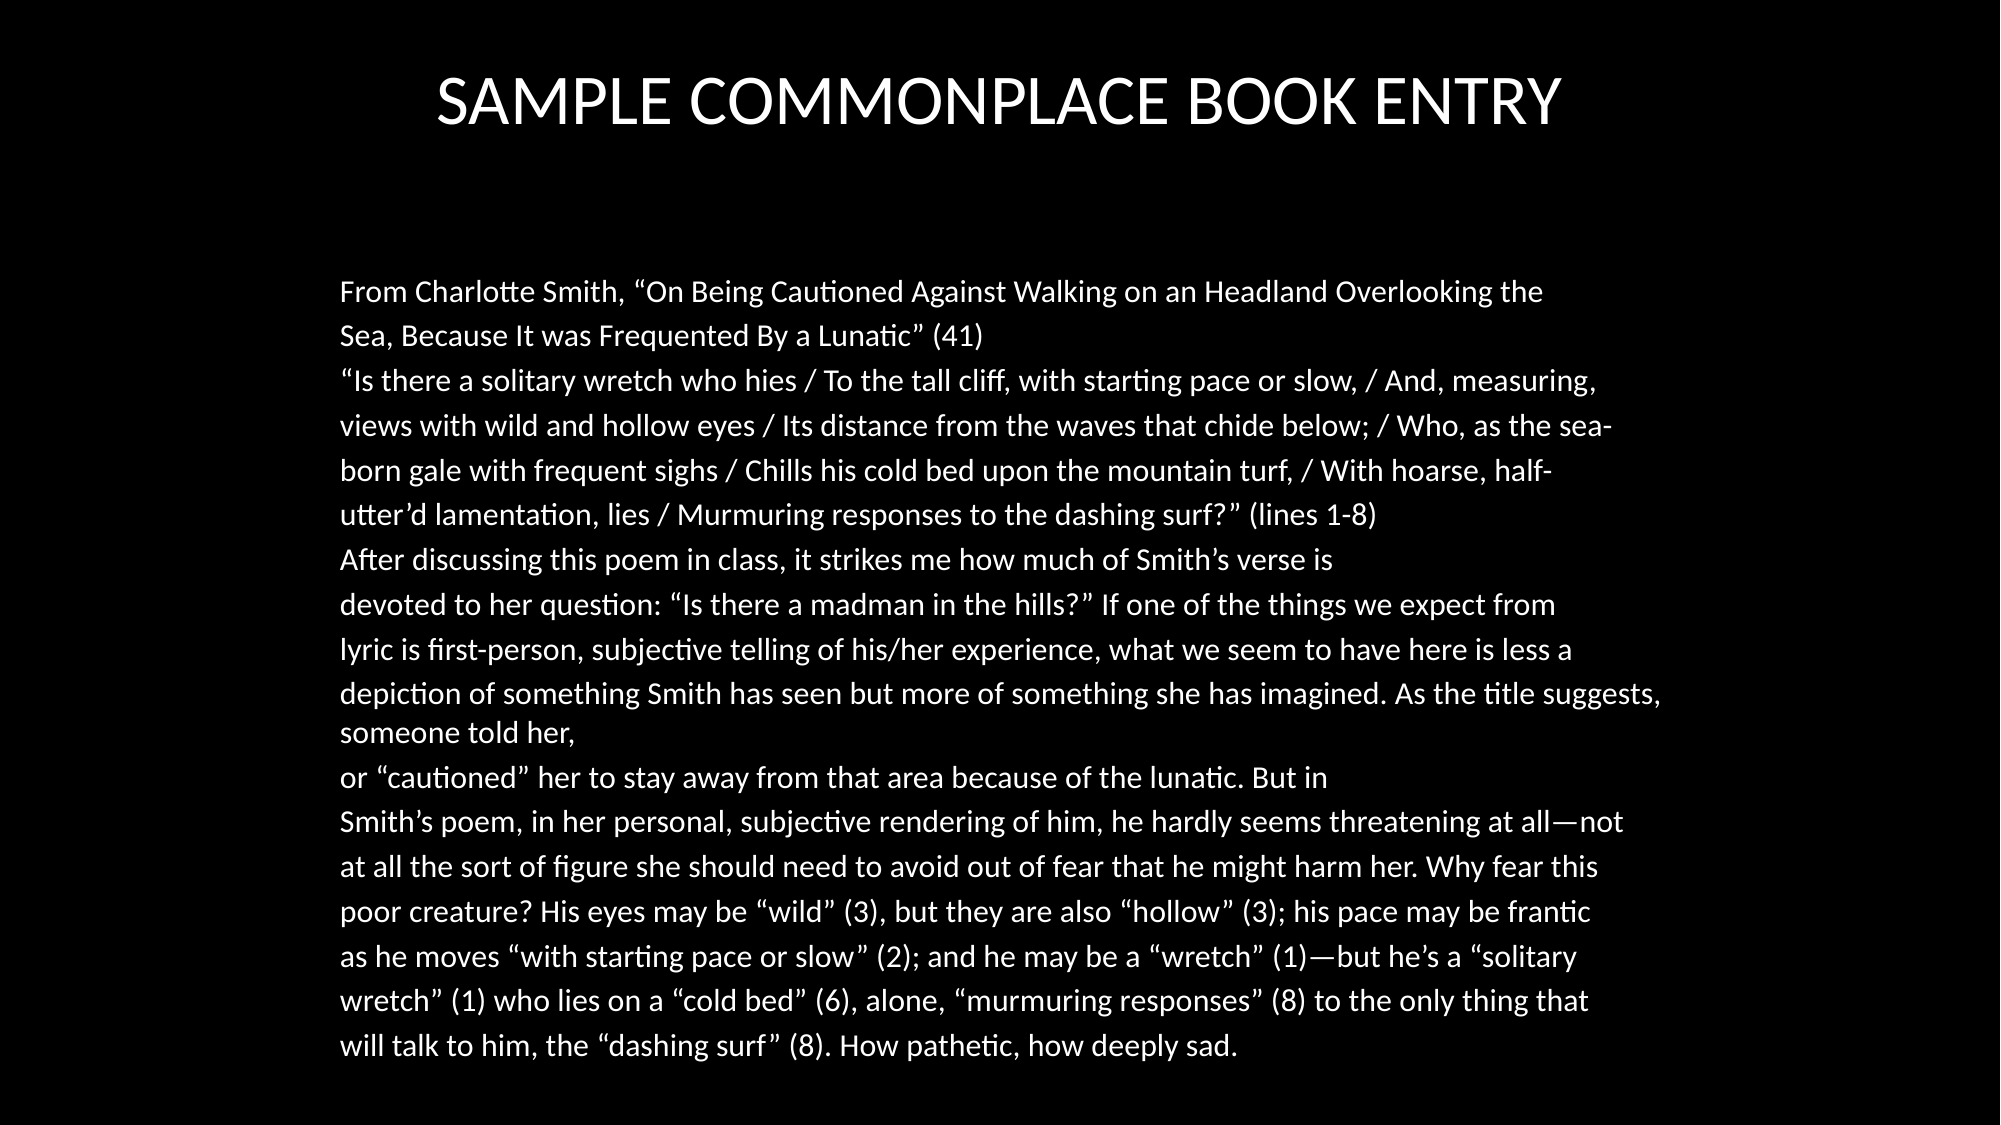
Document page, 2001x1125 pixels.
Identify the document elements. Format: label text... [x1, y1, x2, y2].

list From Charlotte Smith, “On Being Cautioned Against Walking on an Headland Overlooking the Sea, Because It was Frequented By a Lunatic” (41) “Is there a solitary wretch who hies / To the tall cliff, with starting pace or slow, / And, measuring, views with wild and hollow eyes / Its distance from the waves that chide below; / Who, as the sea- born gale with frequent sighs / Chills his cold bed upon the mountain turf, / With hoarse, half- utter’d lamentation, lies / Murmuring responses to the dashing surf?” (lines 1-8) After discussing this poem in class, it strikes me how much of Smith’s verse is devoted to her question: “Is there a madman in the hills?” If one of the things we expect from lyric is first-person, subjective telling of his/her experience, what we seem to have here is less a depiction of something Smith has seen but more of something she has imagined. As the title suggests, someone told her, or “cautioned” her to stay away from that area because of the lunatic. But in Smith’s poem, in her personal, subjective rendering of him, he hardly seems threatening at all—not at all the sort of figure she should need to avoid out of fear that he might harm her. Why fear this poor creature? His eyes may be “wild” (3), but they are also “hollow” (3); his pace may be frantic as he moves “with starting pace or slow” (2); and he may be a “wretch” (1)—but he’s a “solitary wretch” (1) who lies on a “cold bed” (6), alone, “murmuring responses” (8) to the only thing that will talk to him, the “dashing surf” (8). How pathetic, how deeply sad. [324, 262, 1688, 1080]
title SAMPLE COMMONPLACE BOOK ENTRY [99, 45, 1900, 233]
